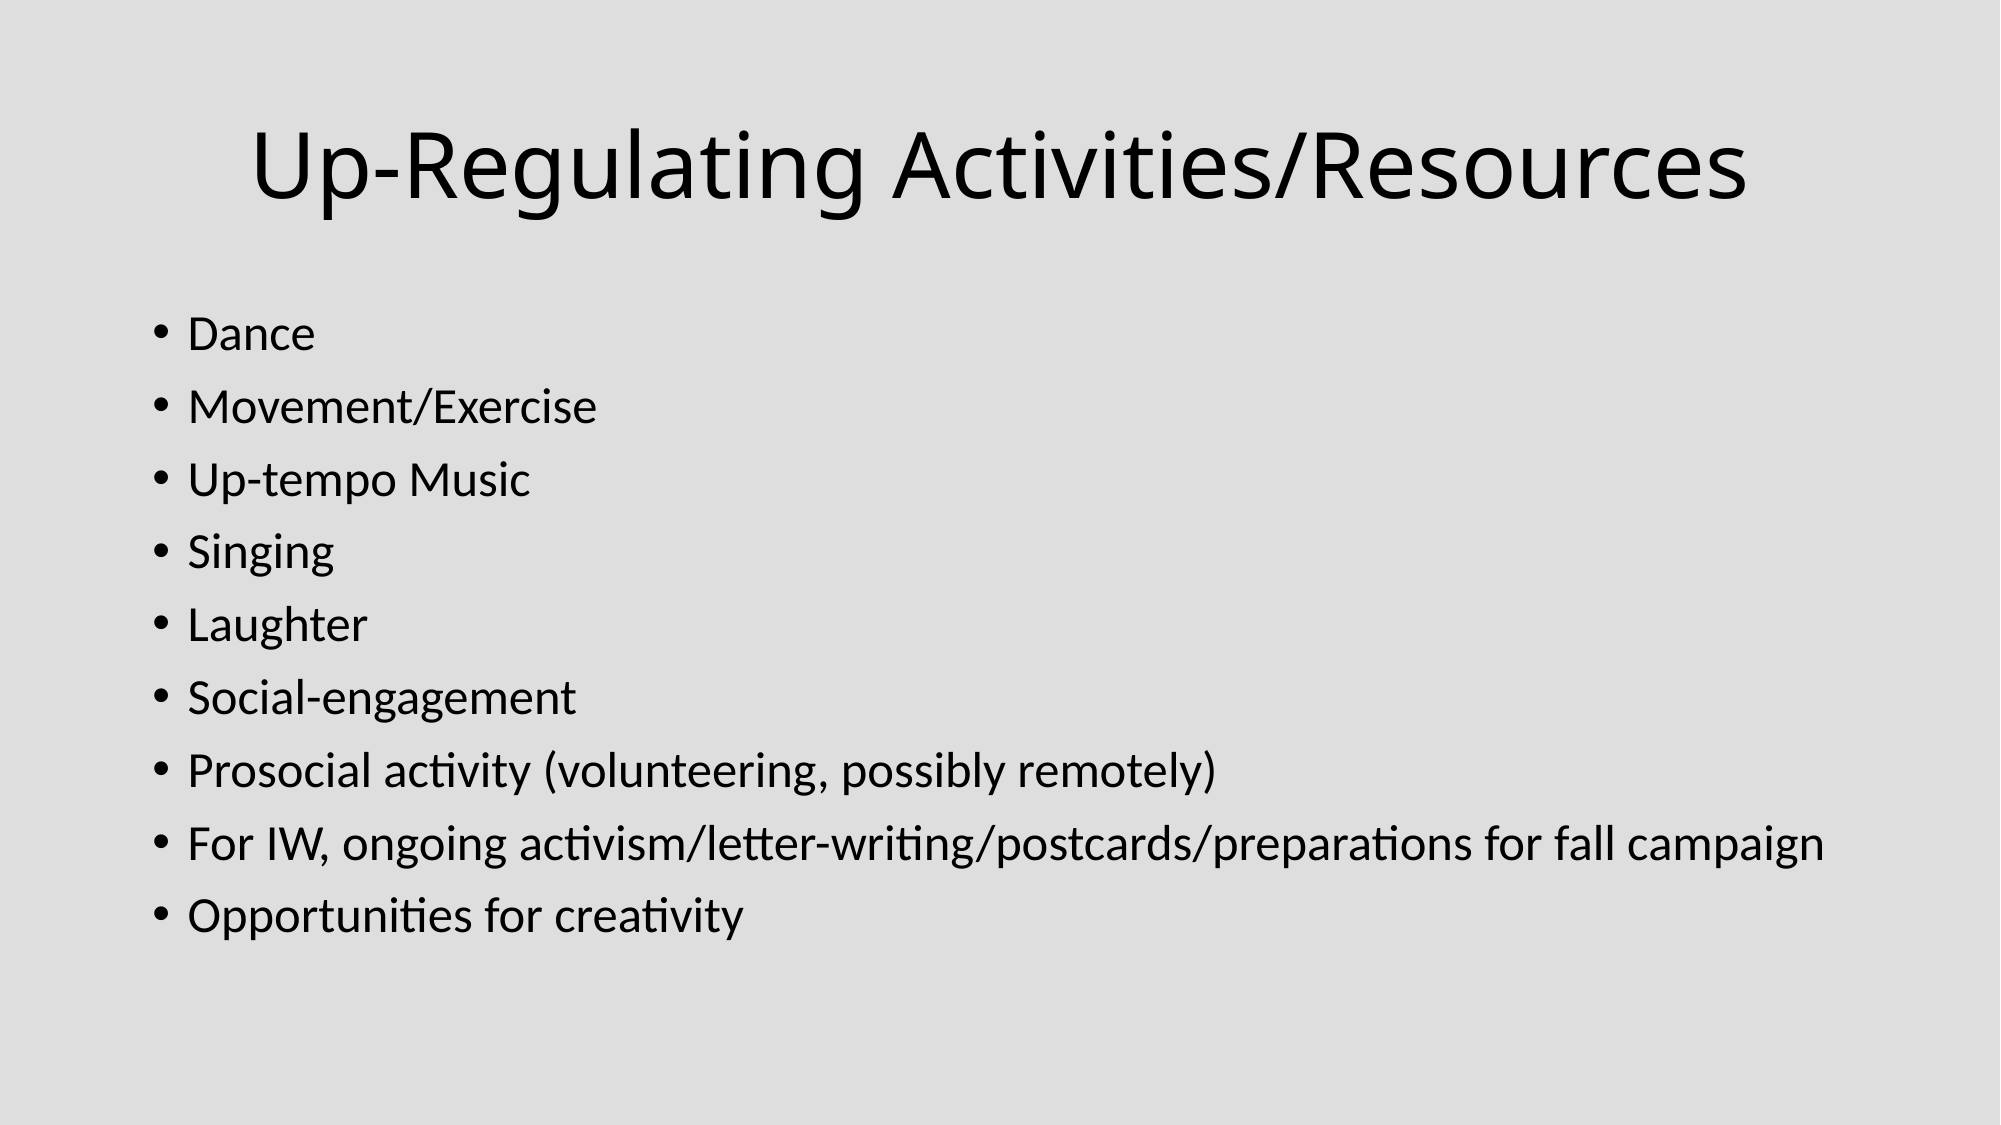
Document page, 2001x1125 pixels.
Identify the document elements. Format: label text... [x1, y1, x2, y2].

title Up-Regulating Activities/Resources [137, 59, 1863, 278]
list Dance Movement/Exercise Up-tempo Music Singing Laughter Social-engagement Prosocial activity (volunteering, possibly remotely) For IW, ongoing activism/letter-writing/postcards/preparations for fall campaign Opportunities for creativity [137, 299, 1863, 1014]
